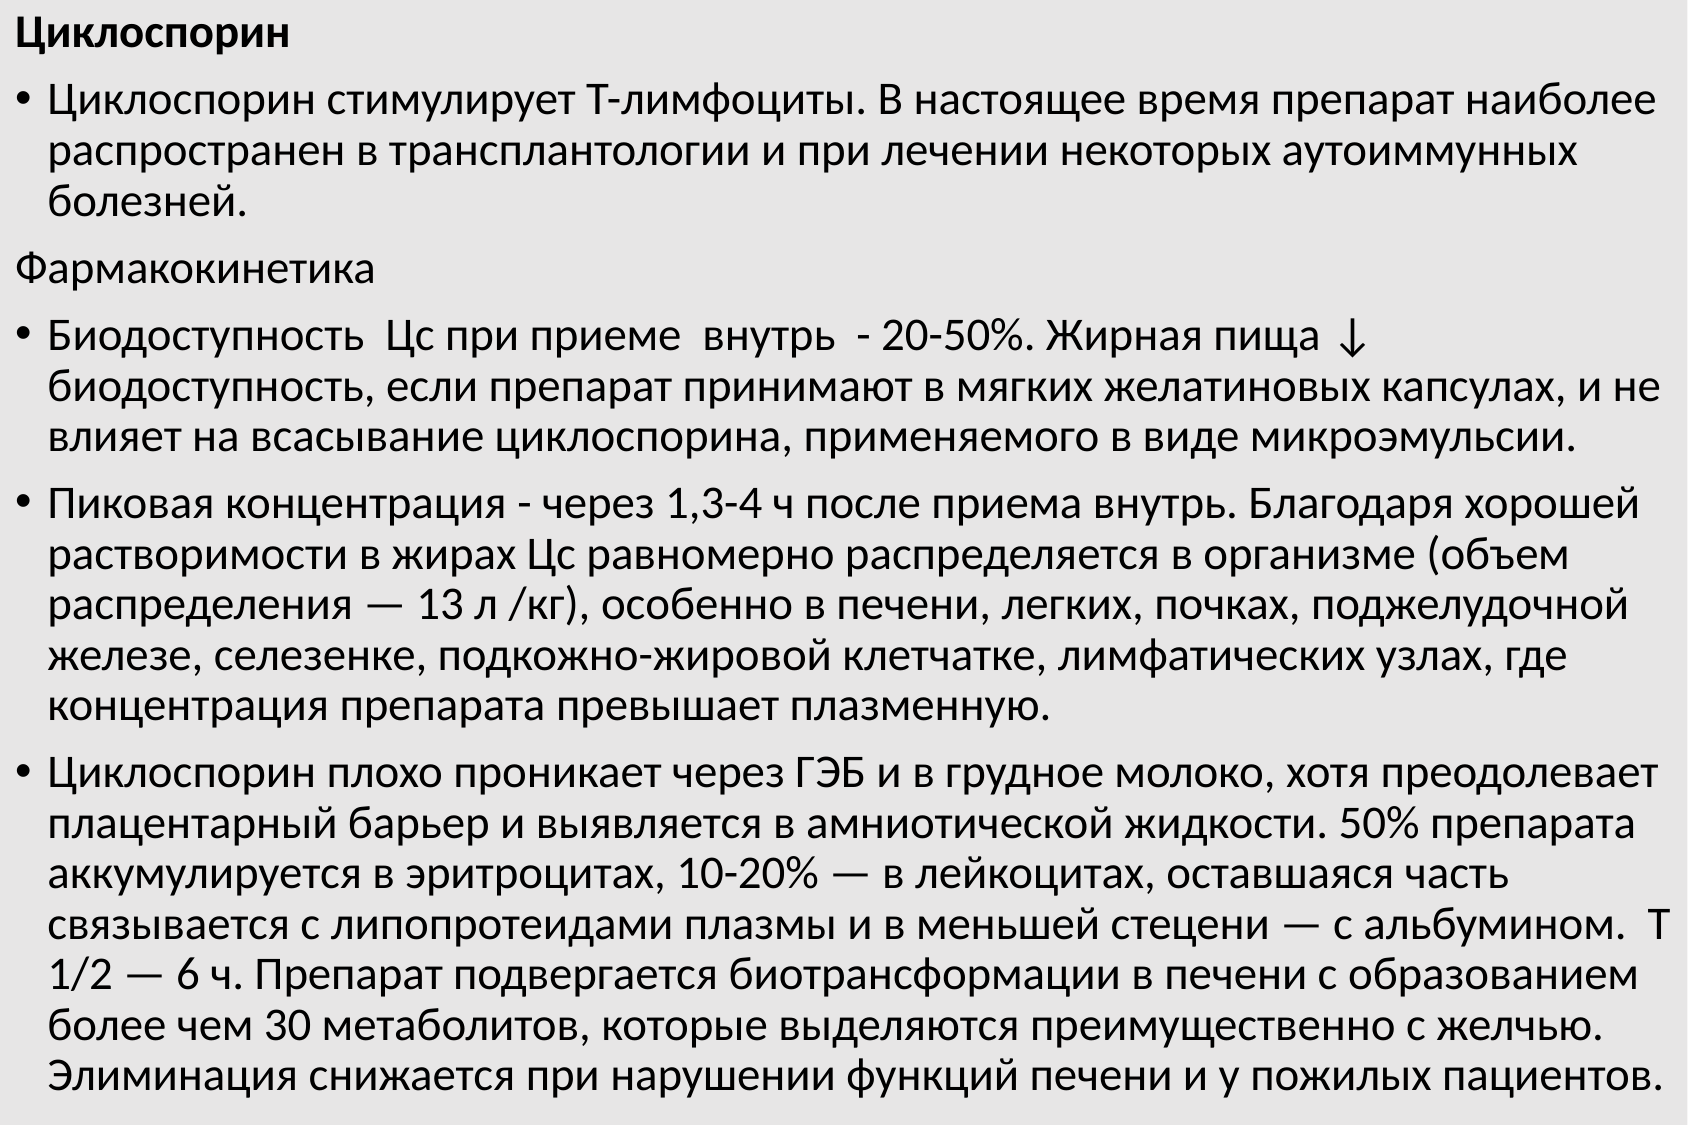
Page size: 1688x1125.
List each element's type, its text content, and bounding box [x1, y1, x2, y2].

list Циклоспорин Циклоспорин стимулирует Т-лимфоциты. В настоящее время препарат наиболее распространен в трансплантологии и при лечении некоторых аутоиммунных болезней. Фармакокинетика Биодоступность Цс при приеме внутрь - 20-50%. Жирная пища ↓ биодоступность, если препарат принимают в мягких желатиновых капсулах, и не влияет на всасывание циклоспорина, применяемого в виде микроэмульсии. Пиковая концентрация - через 1,3-4 ч после приема внутрь. Благодаря хорошей растворимости в жирах Цс равномерно распределяется в организме (объем распределения — 13 л /кг), особенно в печени, легких, почках, поджелудочной железе, селезенке, подкожно-жировой клетчатке, лимфатических узлах, где концентрация препарата превышает плазменную. Циклоспорин плохо проникает через ГЭБ и в грудное молоко, хотя преодолевает плацентарный барьер и выявляется в амниотической жидкости. 50% препарата аккумулируется в эритроцитах, 10-20% — в лейкоцитах, оставшаяся часть связывается с липопротеидами плазмы и в меньшей стецени — с альбумином. Т 1/2 — 6 ч. Препарат подвергается биотрансформации в печени с образованием более чем 30 метаболитов, которые выделяются преимущественно с желчью. Элиминация снижается при нарушении функций печени и у пожилых пациентов. [0, 0, 1688, 1125]
